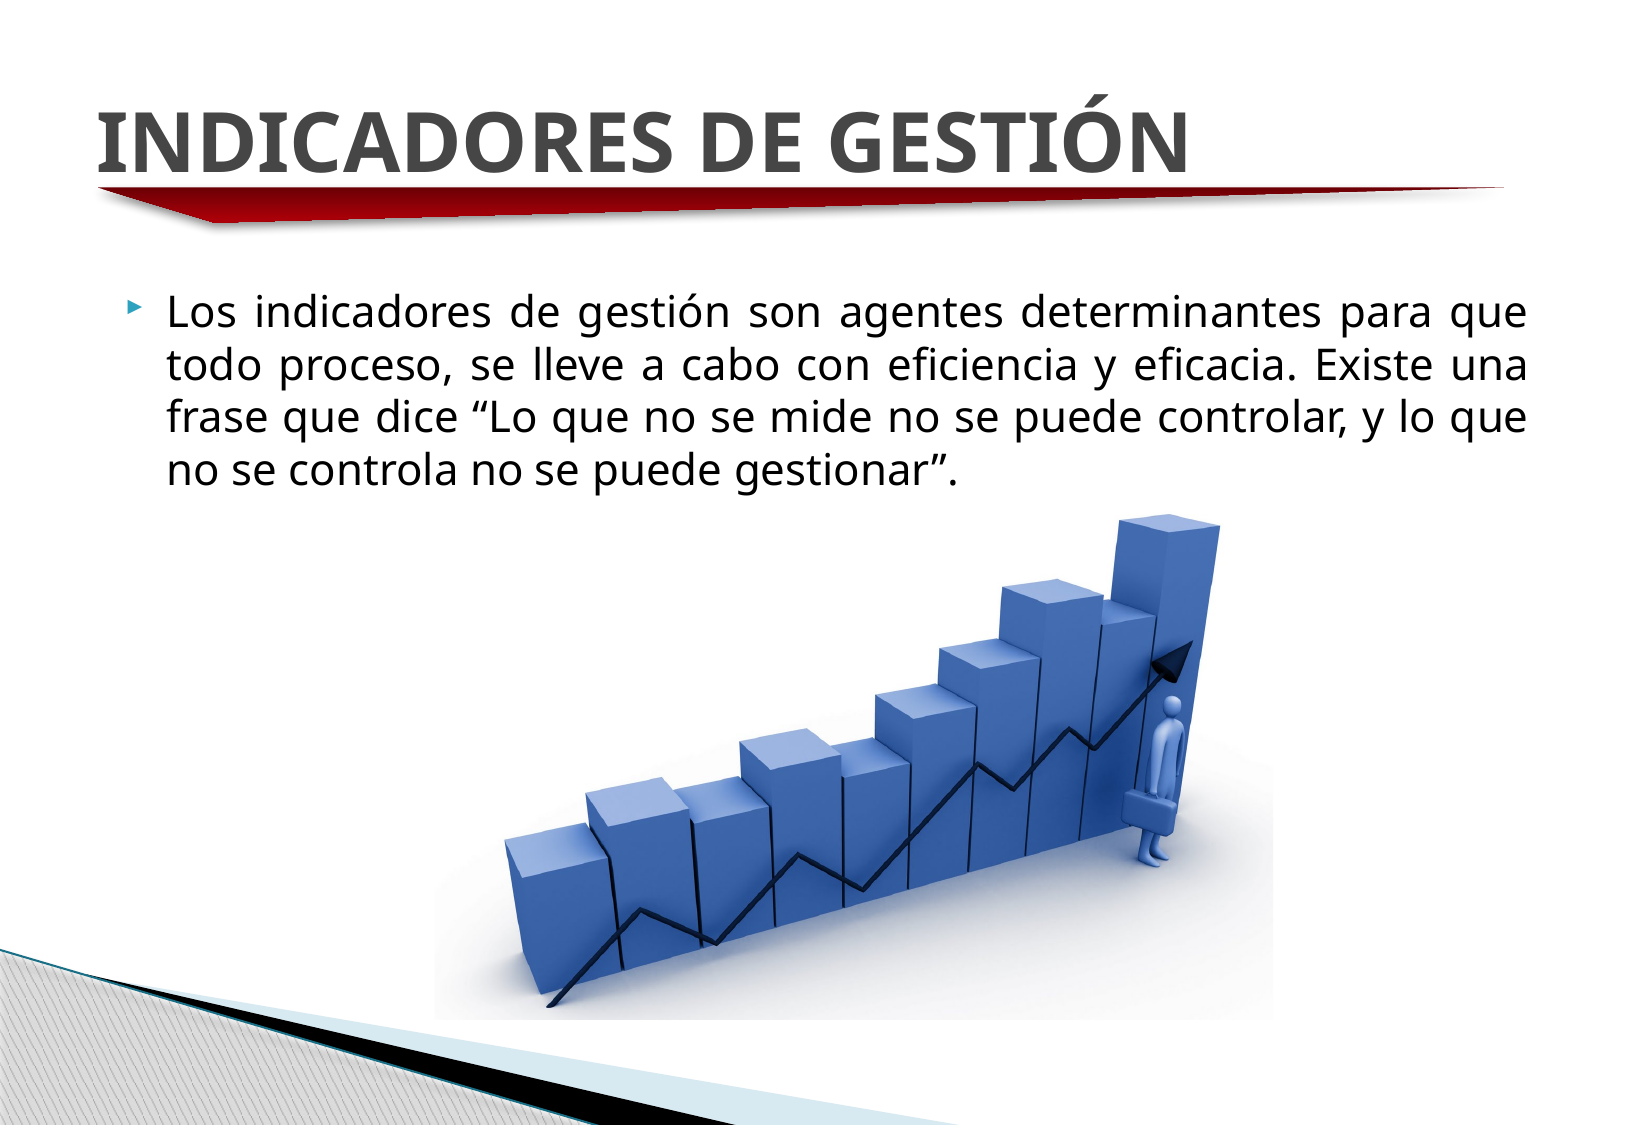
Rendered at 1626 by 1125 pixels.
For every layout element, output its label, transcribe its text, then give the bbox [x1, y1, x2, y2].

list Los indicadores de gestión son agentes determinantes para que todo proceso, se lleve a cabo con eficiencia y eficacia. Existe una frase que dice “Lo que no se mide no se puede controlar, y lo que no se controla no se puede gestionar”. [91, 276, 1546, 582]
text_box [97, 187, 1504, 223]
picture [434, 464, 1274, 1021]
title INDICADORES DE GESTIÓN [81, 45, 1544, 233]
